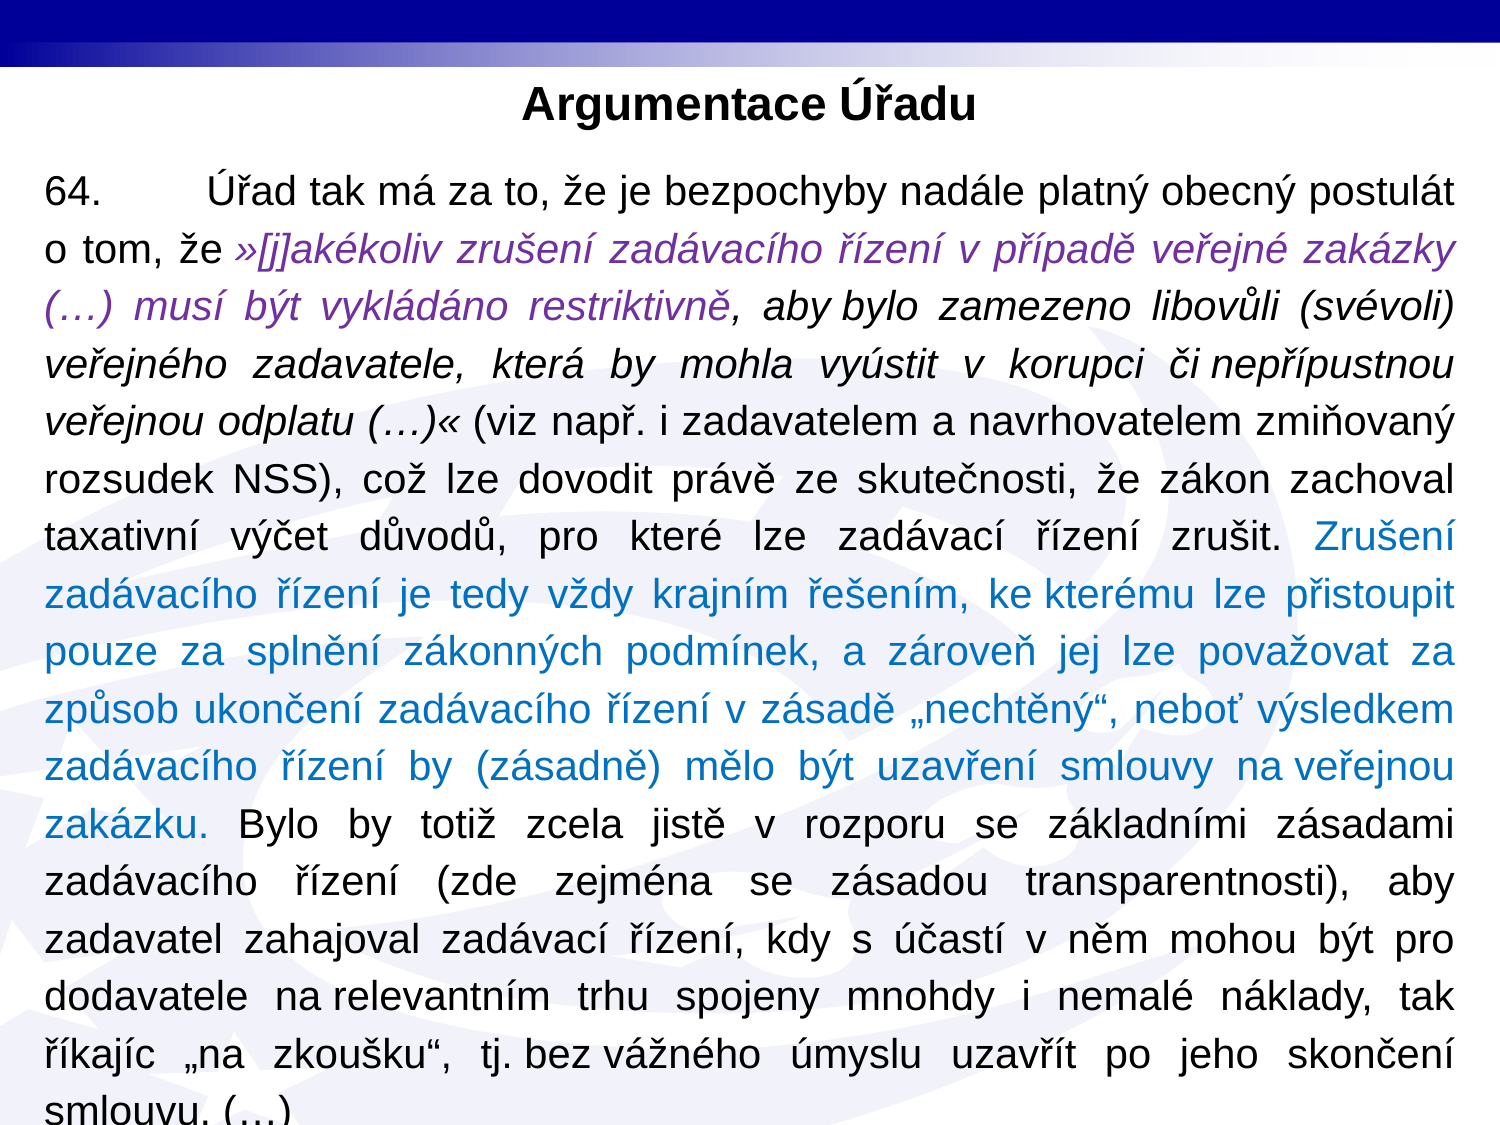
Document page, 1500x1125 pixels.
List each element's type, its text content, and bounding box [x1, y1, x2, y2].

text_box 64. Úřad tak má za to, že je bezpochyby nadále platný obecný postulát o tom, že »[j]akékoliv zrušení zadávacího řízení v případě veřejné zakázky (…) musí být vykládáno restriktivně, aby bylo zamezeno libovůli (svévoli) veřejného zadavatele, která by mohla vyústit v korupci či nepřípustnou veřejnou odplatu (…)« (viz např. i zadavatelem a navrhovatelem zmiňovaný rozsudek NSS), což lze dovodit právě ze skutečnosti, že zákon zachoval taxativní výčet důvodů, pro které lze zadávací řízení zrušit. Zrušení zadávacího řízení je tedy vždy krajním řešením, ke kterému lze přistoupit pouze za splnění zákonných podmínek, a zároveň jej lze považovat za způsob ukončení zadávacího řízení v zásadě „nechtěný“, neboť výsledkem zadávacího řízení by (zásadně) mělo být uzavření smlouvy na veřejnou zakázku. Bylo by totiž zcela jistě v rozporu se základními zásadami zadávacího řízení (zde zejména se zásadou transparentnosti), aby zadavatel zahajoval zadávací řízení, kdy s účastí v něm mohou být pro dodavatele na relevantním trhu spojeny mnohdy i nemalé náklady, tak říkajíc „na zkoušku“, tj. bez vážného úmyslu uzavřít po jeho skončení smlouvu. (…) [29, 148, 1471, 1125]
text_box Argumentace Úřadu [29, 66, 1471, 130]
